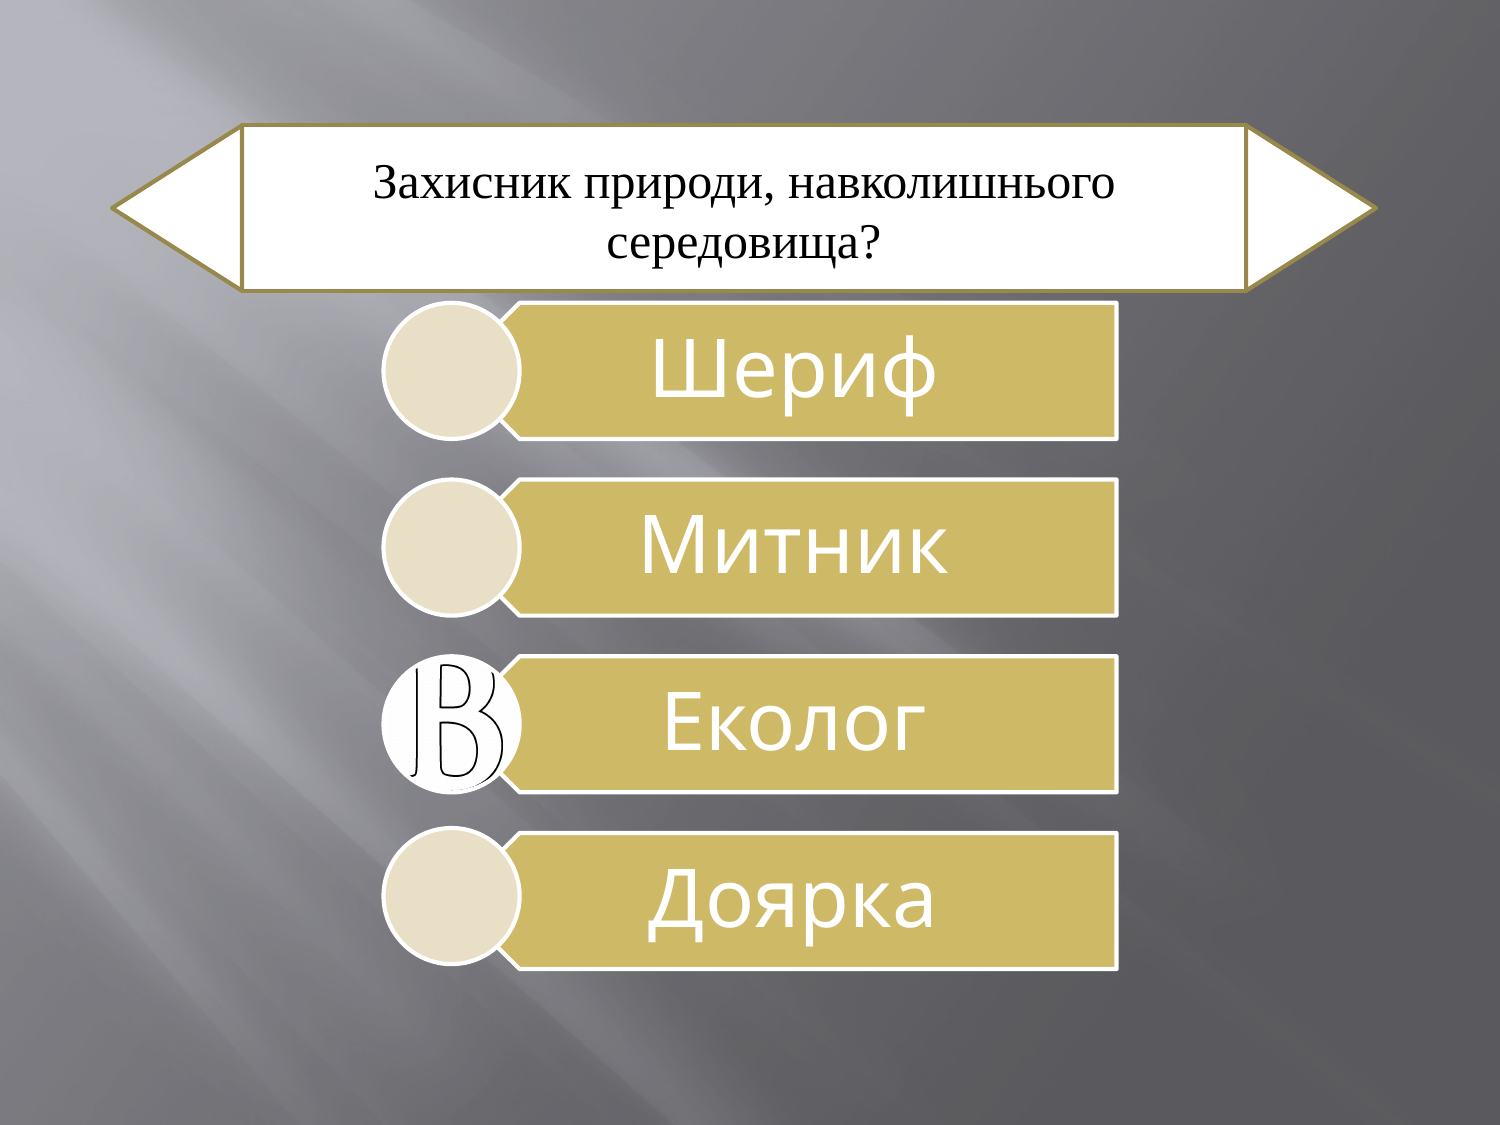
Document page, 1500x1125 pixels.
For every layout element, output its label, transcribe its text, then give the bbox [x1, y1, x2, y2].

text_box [249, 302, 1251, 970]
text_box [109, 123, 245, 293]
text_box Захисник природи, навколишнього середовища? [244, 123, 1244, 293]
text_box [1244, 123, 1379, 293]
